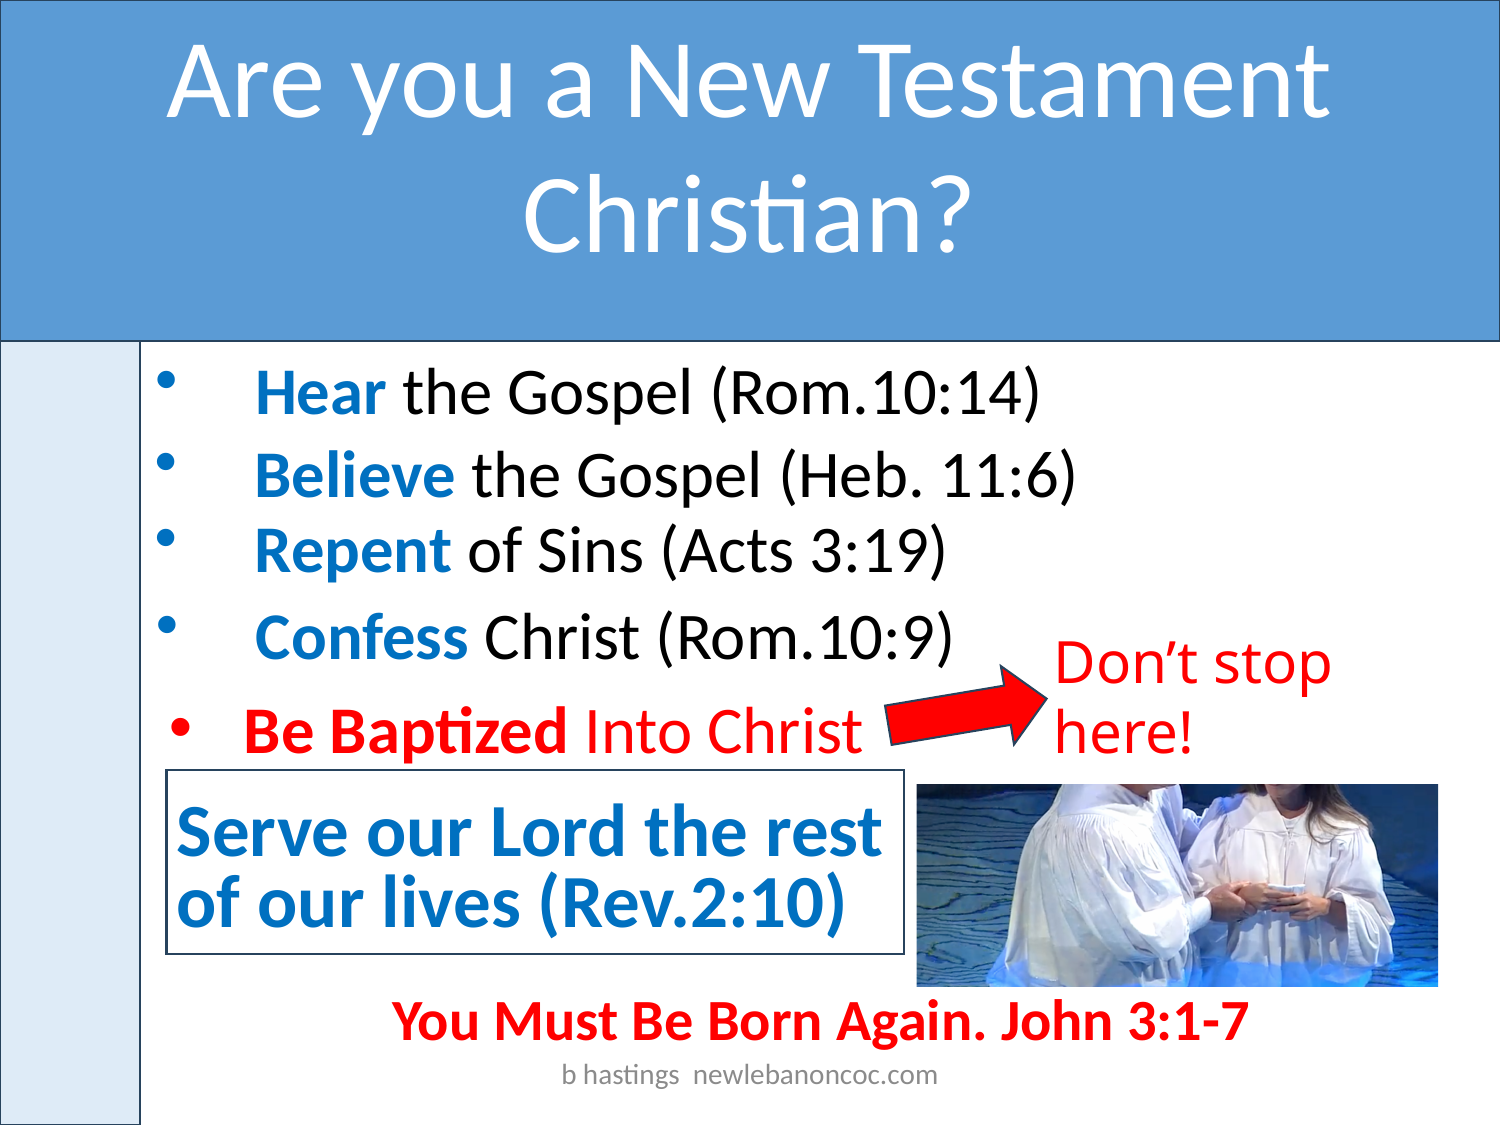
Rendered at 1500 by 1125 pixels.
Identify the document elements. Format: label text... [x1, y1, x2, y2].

text_box Be Baptized Into Christ [154, 679, 1287, 774]
text_box Are you a New Testament Christian? [0, 0, 1500, 282]
text_box Believe the Gospel (Heb. 11:6) [139, 438, 1396, 492]
text_box Hear the Gospel (Rom.10:14) [140, 355, 1205, 404]
text_box [165, 769, 905, 955]
text_box Confess Christ (Rom.10:9) [141, 601, 1205, 652]
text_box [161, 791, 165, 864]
footer b hastings newlebanoncoc.com [496, 1059, 1004, 1103]
text_box [883, 663, 1049, 748]
text_box [0, 342, 141, 1125]
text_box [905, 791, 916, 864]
text_box You Must Be Born Again. John 3:1-7 [142, 974, 1500, 1059]
picture [916, 784, 1439, 987]
text_box [0, 282, 1500, 342]
text_box Don’t stop here! [1038, 617, 1398, 773]
text_box Repent of Sins (Acts 3:19) [139, 514, 1204, 570]
